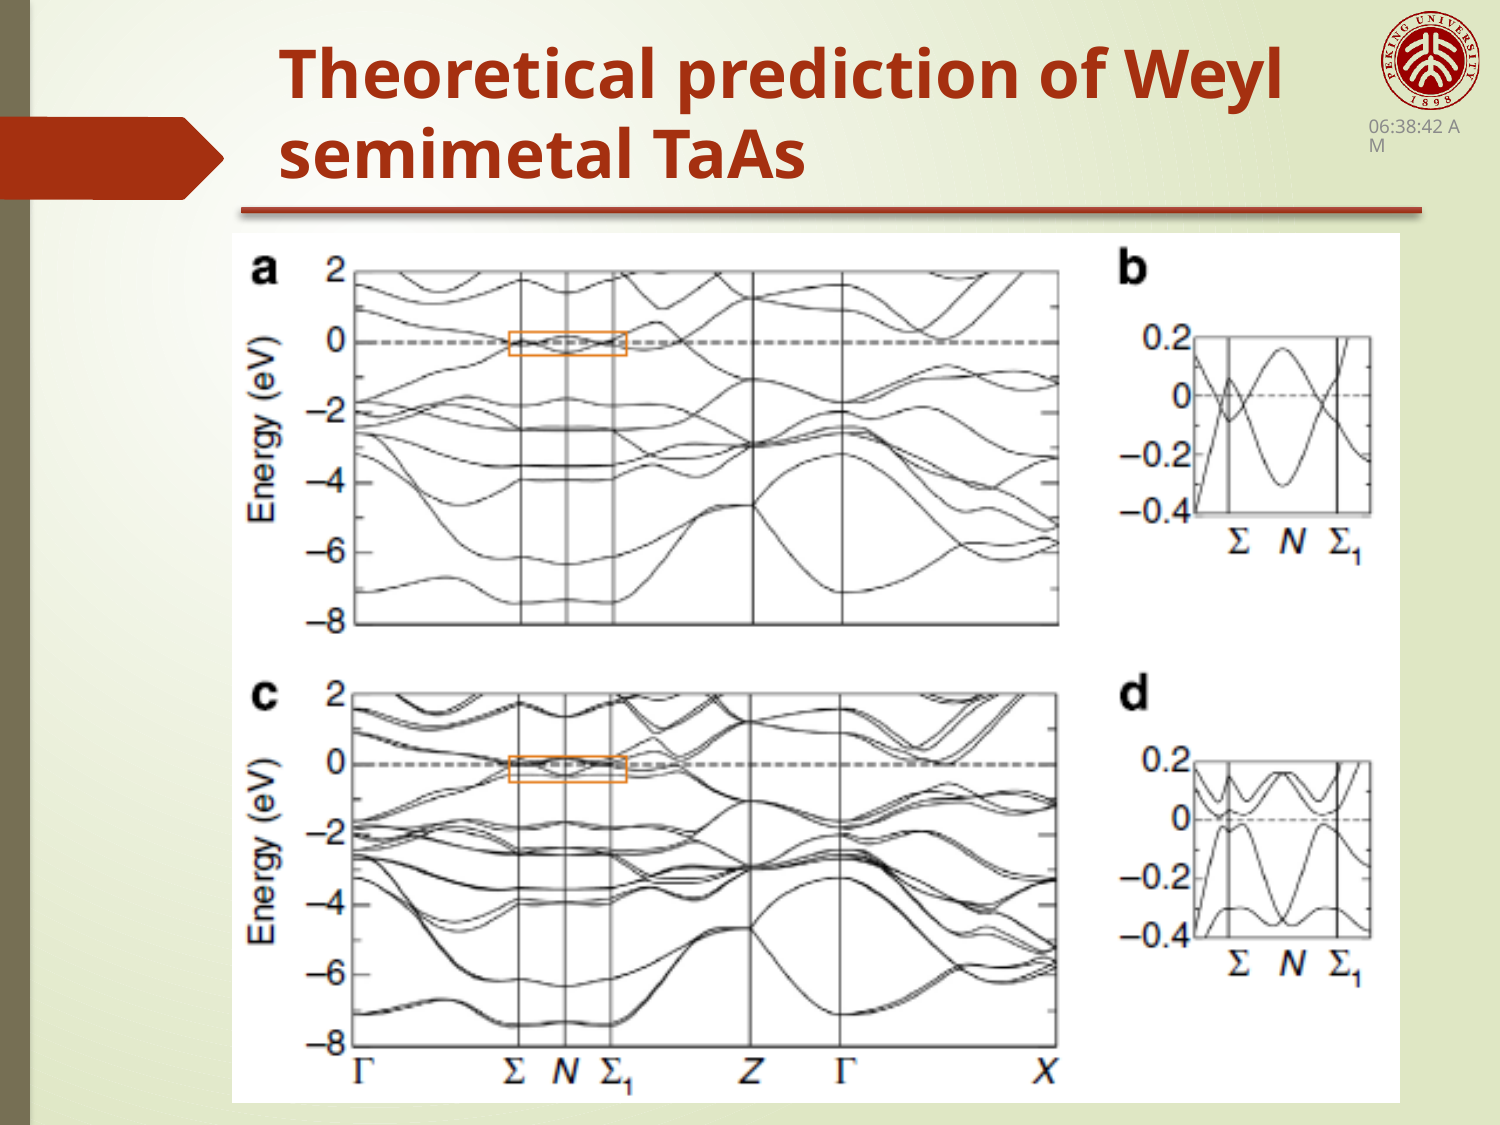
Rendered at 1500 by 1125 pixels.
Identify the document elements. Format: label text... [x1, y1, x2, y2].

picture [1381, 11, 1480, 97]
picture [232, 233, 1401, 1104]
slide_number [1353, 97, 1480, 159]
title Theoretical prediction of Weyl semimetal TaAs [263, 22, 1400, 200]
